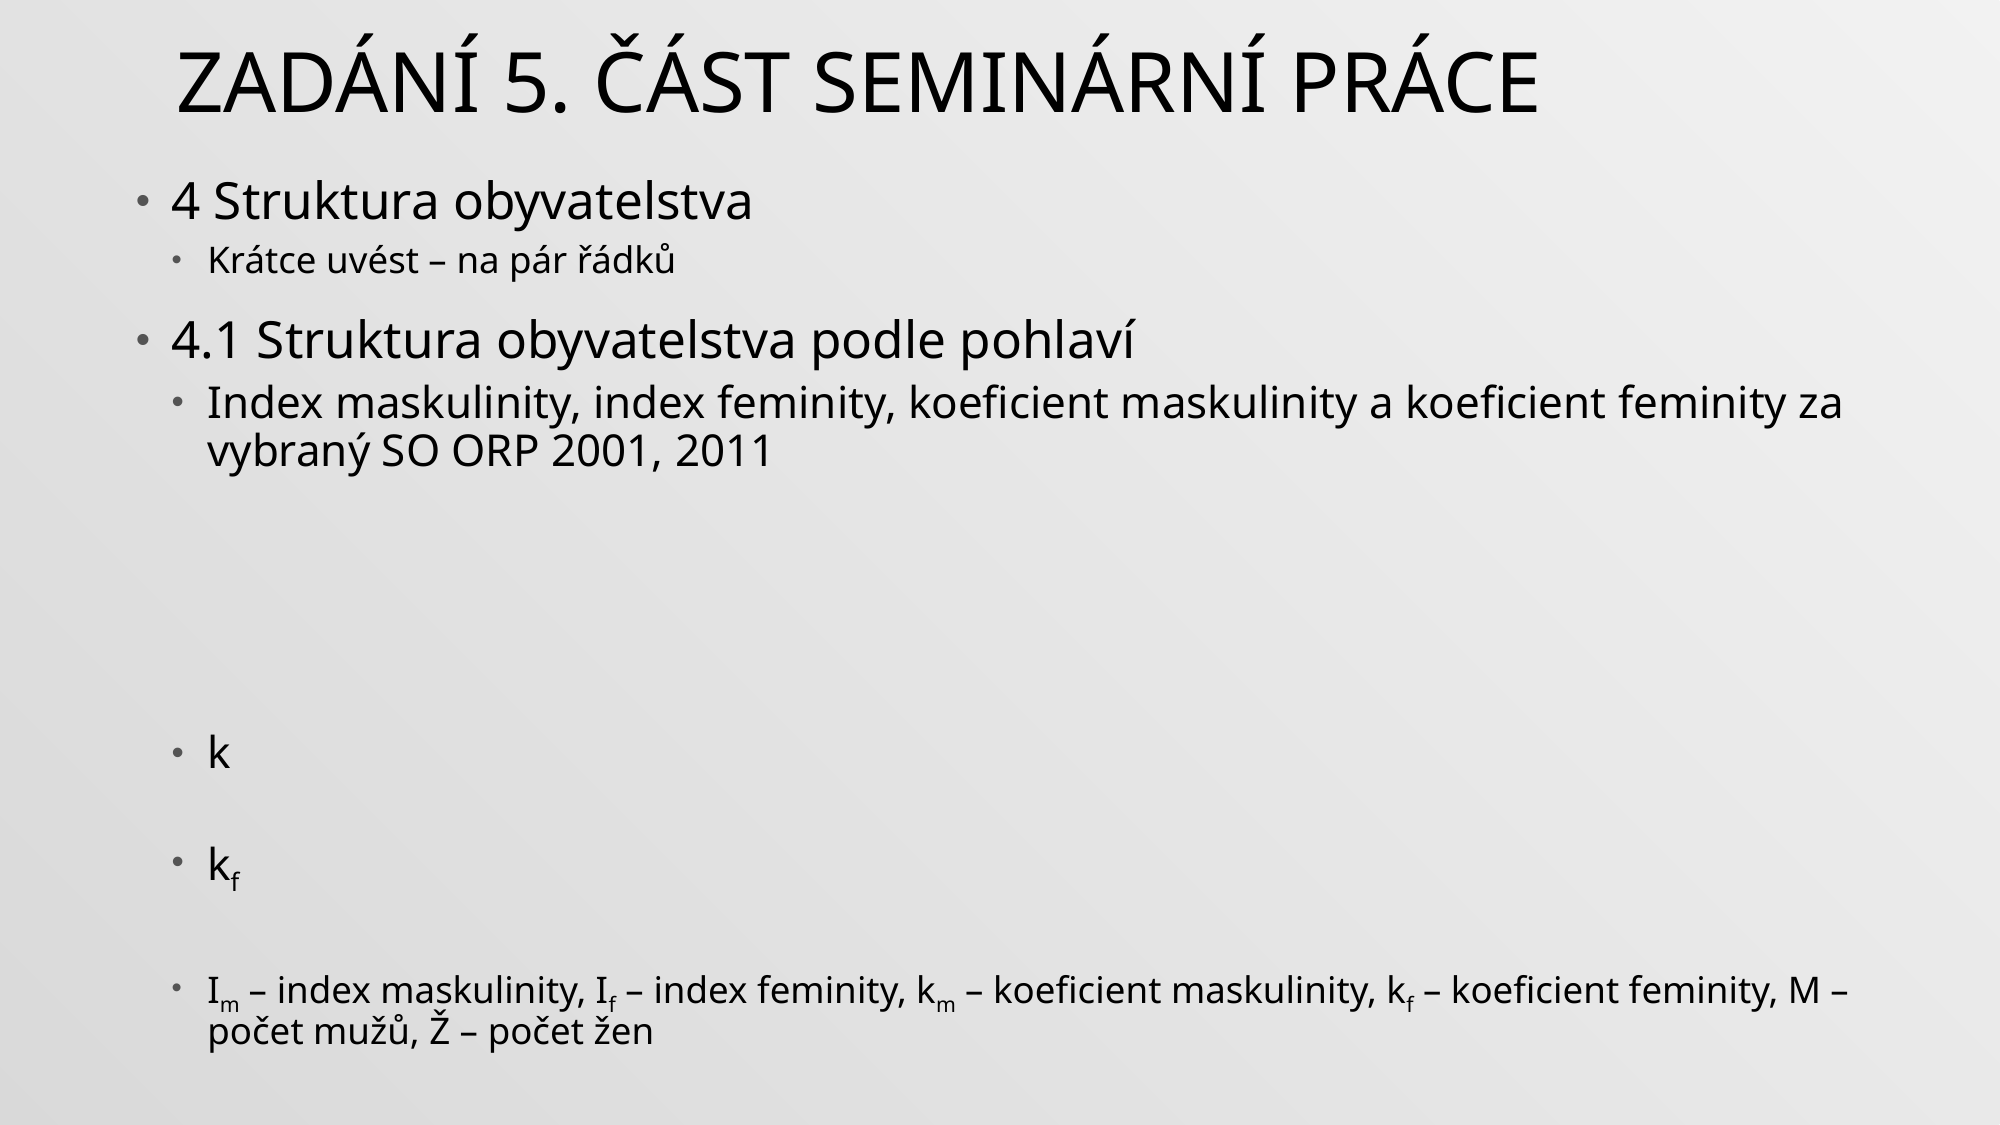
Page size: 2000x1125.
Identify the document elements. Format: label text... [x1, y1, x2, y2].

title Zadání 5. Část seminární práce [161, 1, 1761, 139]
